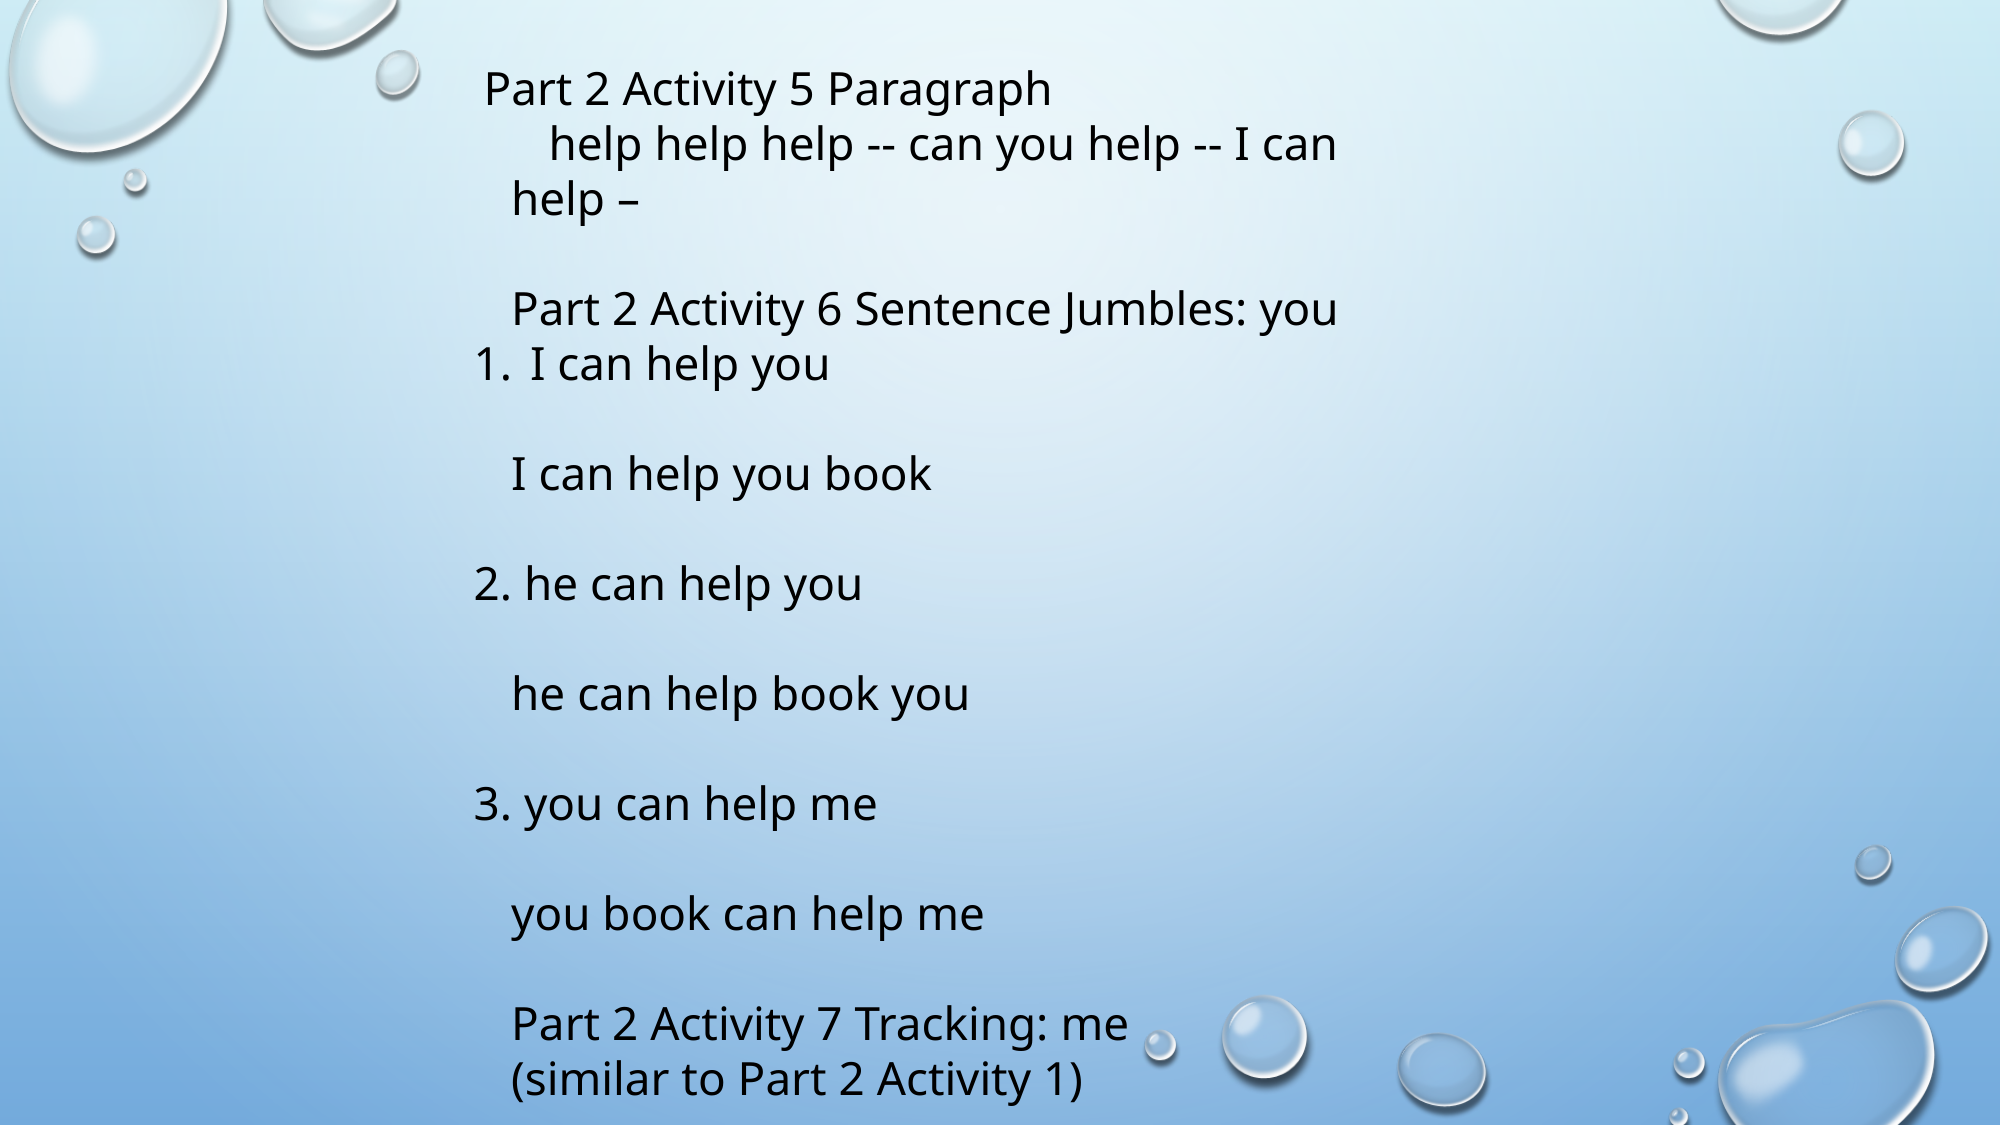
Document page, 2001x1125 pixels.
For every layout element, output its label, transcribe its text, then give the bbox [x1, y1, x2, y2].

text_box Part 2 Activity 5 Paragraph help help help -- can you help -- I can help – Part 2 Activity 6 Sentence Jumbles: you I can help you I can help you book 2. he can help you he can help book you 3. you can help me you book can help me Part 2 Activity 7 Tracking: me (similar to Part 2 Activity 1) [459, 52, 1460, 1125]
picture [0, 0, 2000, 1125]
